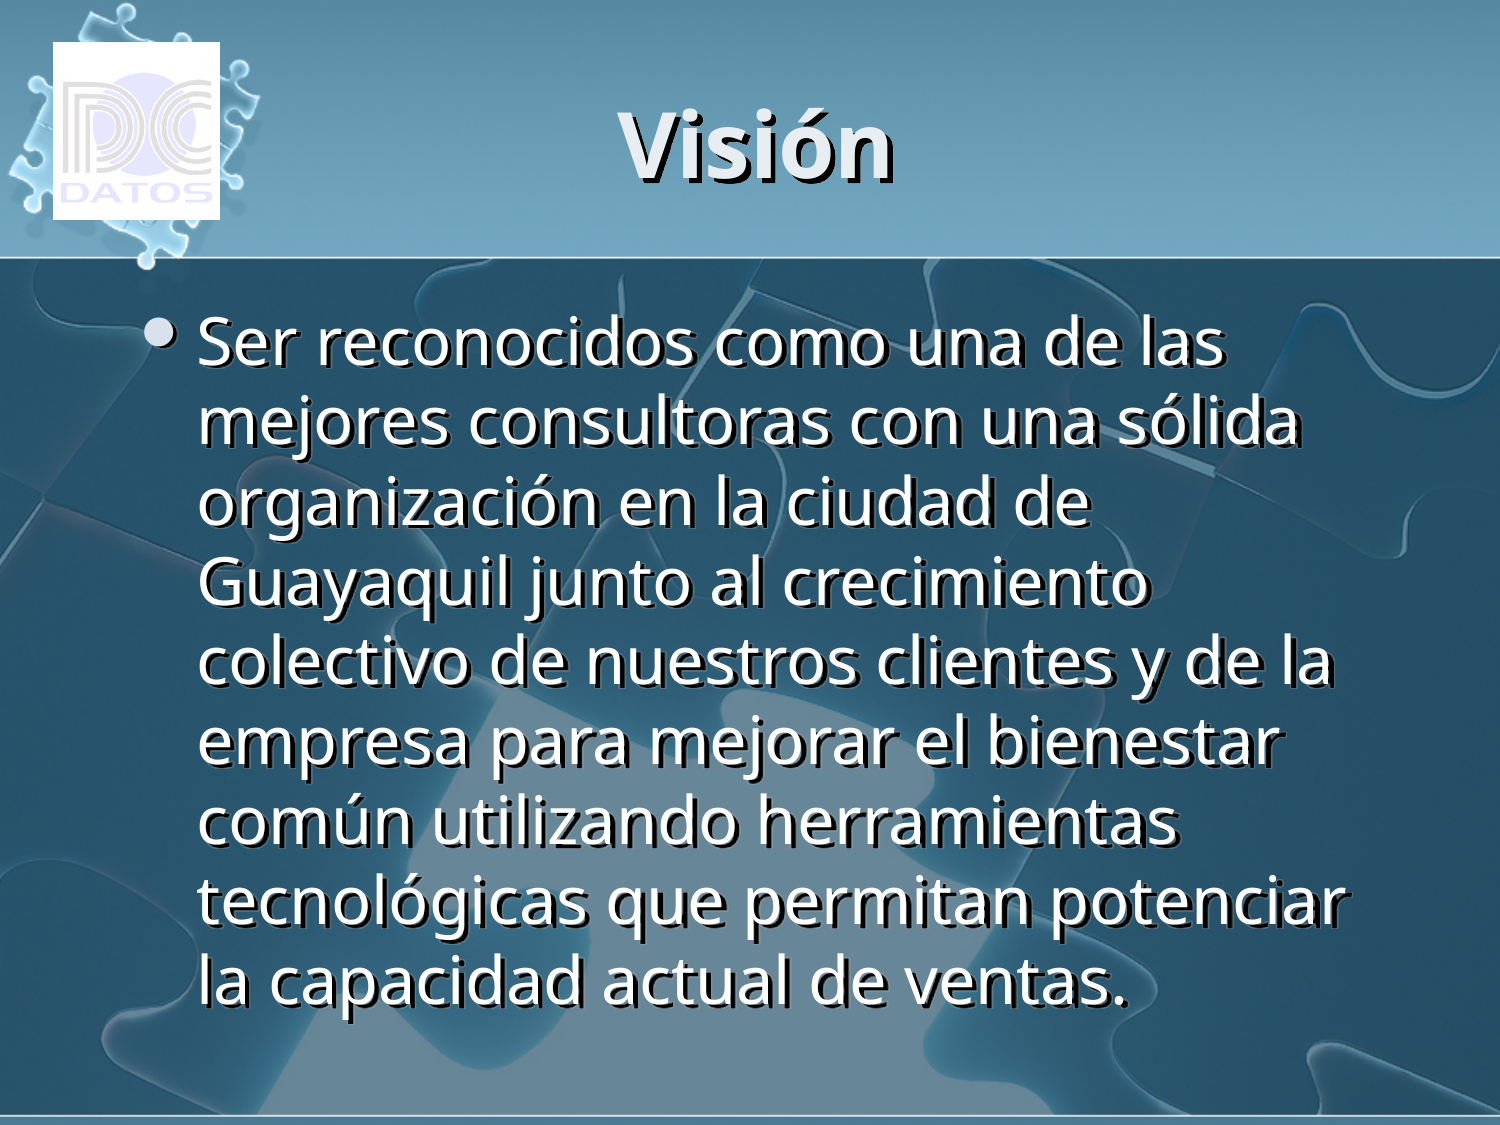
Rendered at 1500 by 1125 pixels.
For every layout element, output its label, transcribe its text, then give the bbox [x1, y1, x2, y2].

picture [0, 0, 1500, 1125]
list Ser reconocidos como una de las mejores consultoras con una sólida organización en la ciudad de Guayaquil junto al crecimiento colectivo de nuestros clientes y de la empresa para mejorar el bienestar común utilizando herramientas tecnológicas que permitan potenciar la capacidad actual de ventas. [124, 290, 1388, 1071]
title Visión [124, 54, 1388, 230]
